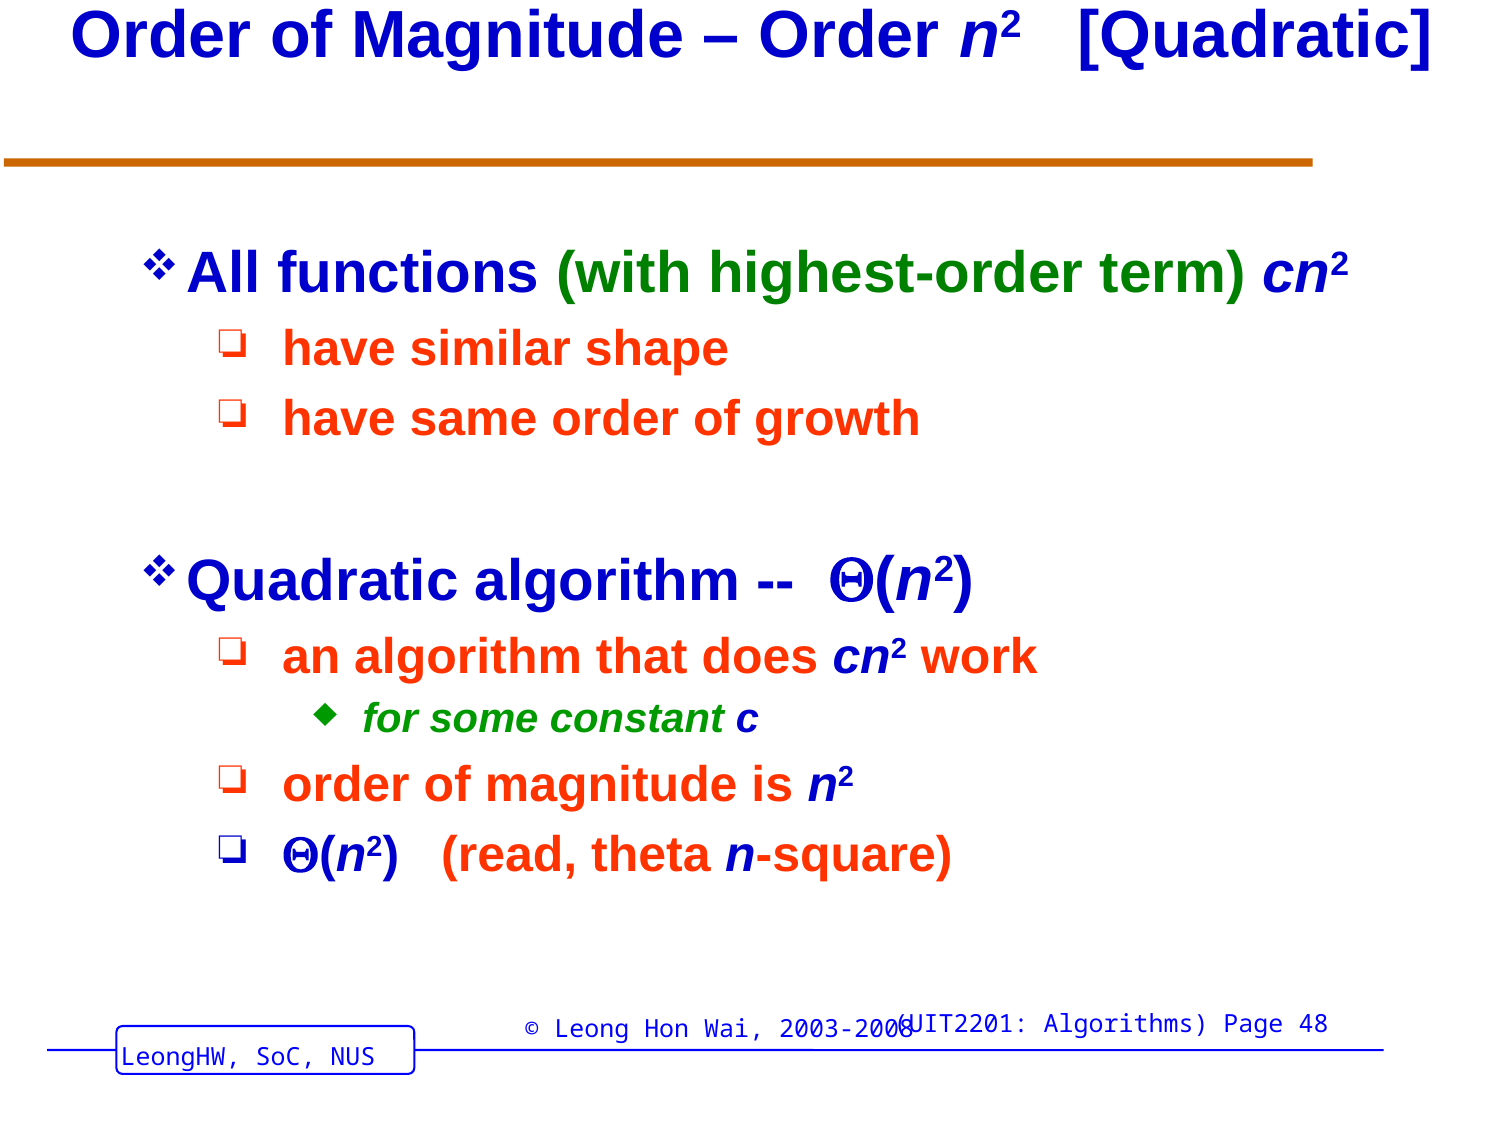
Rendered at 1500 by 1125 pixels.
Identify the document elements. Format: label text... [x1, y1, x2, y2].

list All functions (with highest-order term) cn2 have similar shape have same order of growth Quadratic algorithm -- (n2) an algorithm that does cn2 work for some constant c order of magnitude is n2 (n2) (read, theta n-square) [124, 234, 1401, 966]
title Order of Magnitude – Order n2 [Quadratic] [54, 37, 1460, 152]
